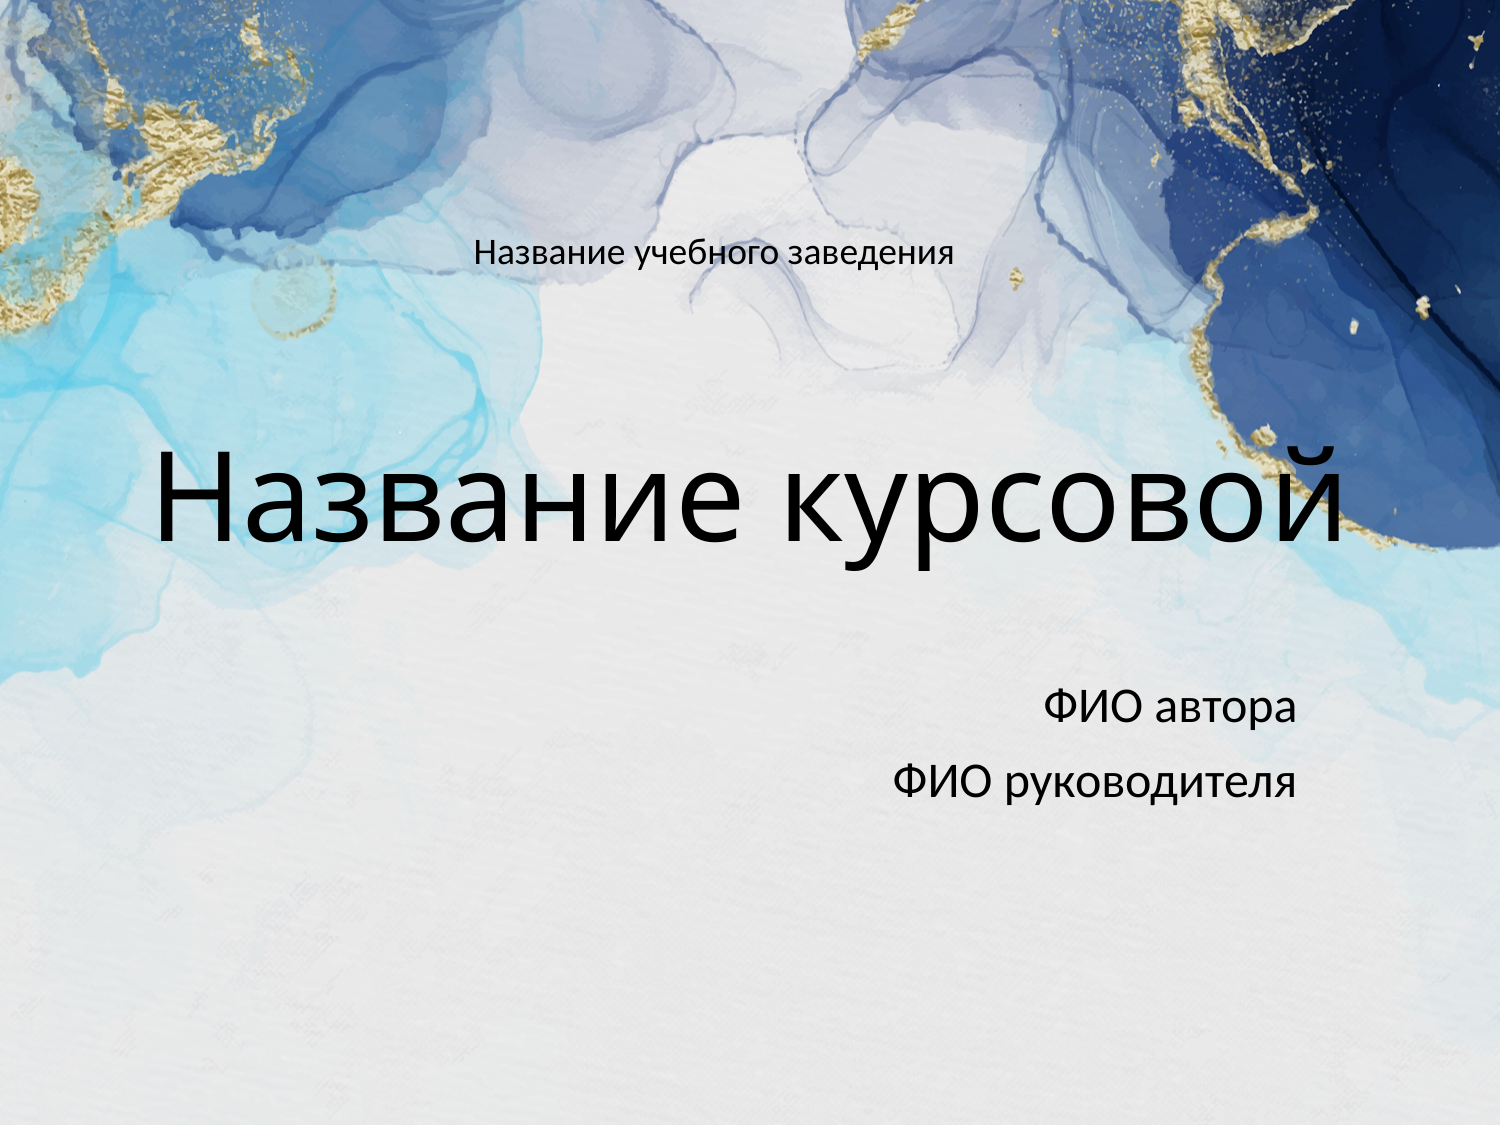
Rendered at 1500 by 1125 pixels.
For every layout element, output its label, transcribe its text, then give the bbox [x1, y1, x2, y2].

picture [0, 0, 1500, 1125]
text_box Название учебного заведения [182, 219, 1247, 280]
subtitle ФИО автора ФИО руководителя [187, 590, 1313, 863]
title Название курсовой [112, 184, 1388, 576]
